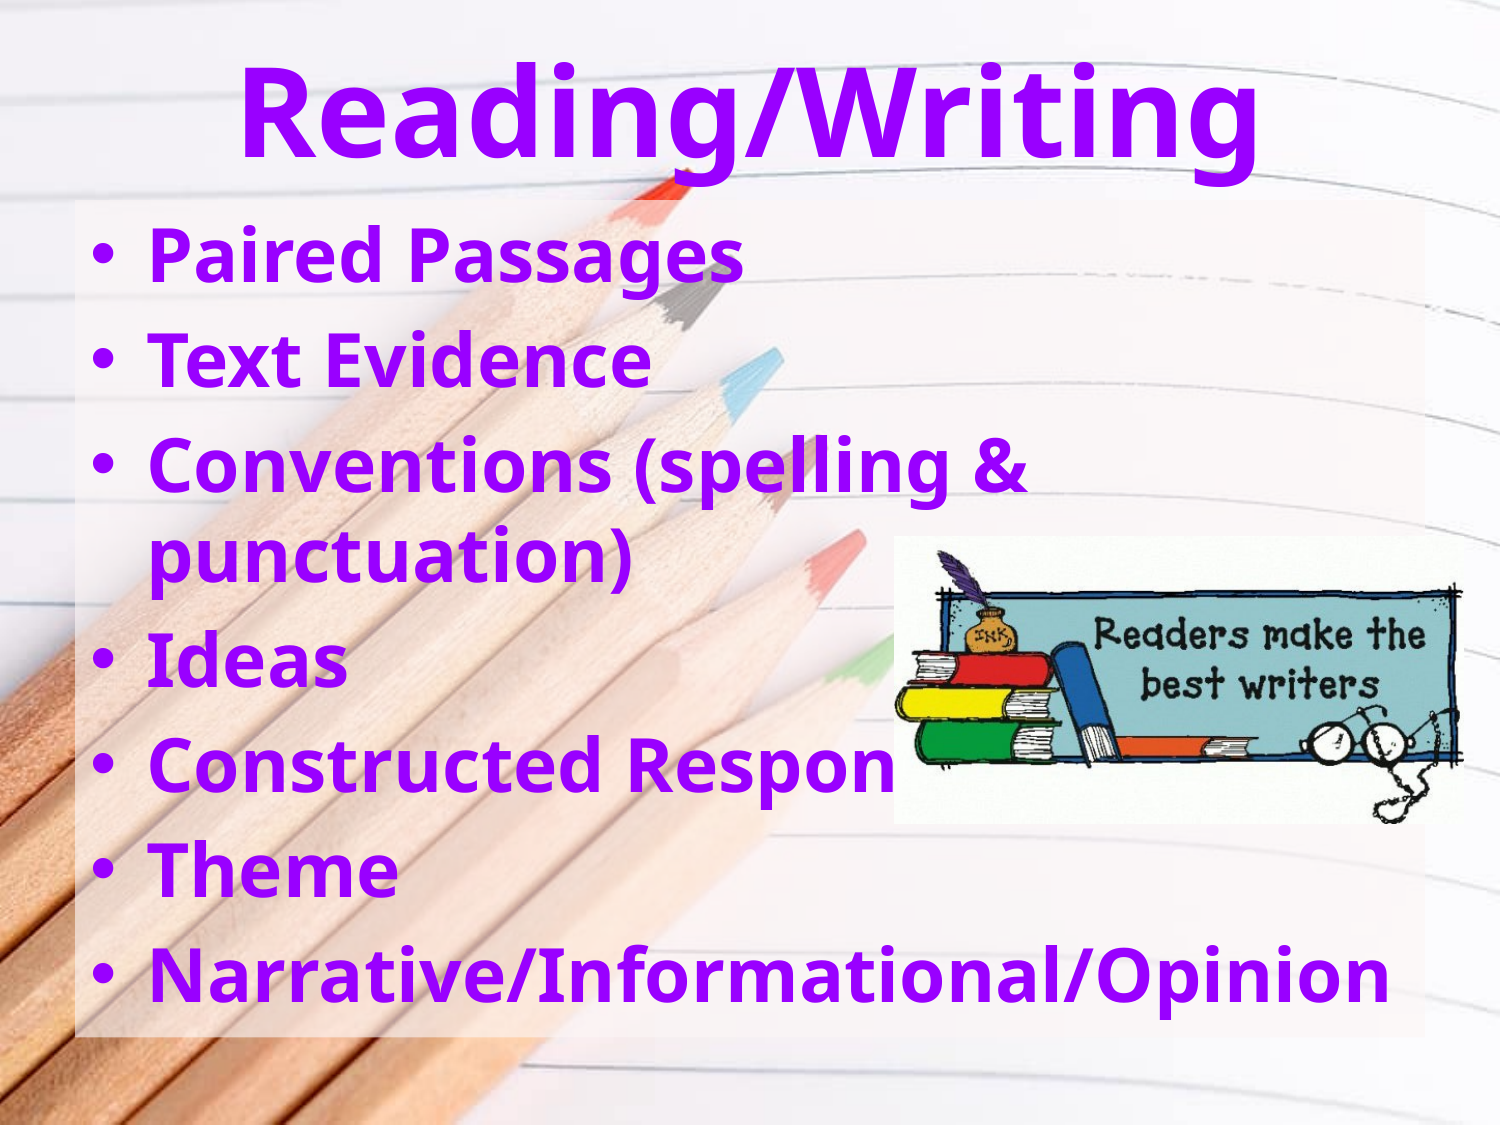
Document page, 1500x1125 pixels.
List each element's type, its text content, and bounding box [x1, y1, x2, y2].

picture [0, 0, 1500, 1125]
title Reading/Writing [75, 24, 1425, 200]
list Paired Passages Text Evidence Conventions (spelling & punctuation) Ideas Constructed Responses Theme Narrative/Informational/Opinion [75, 200, 1425, 1038]
